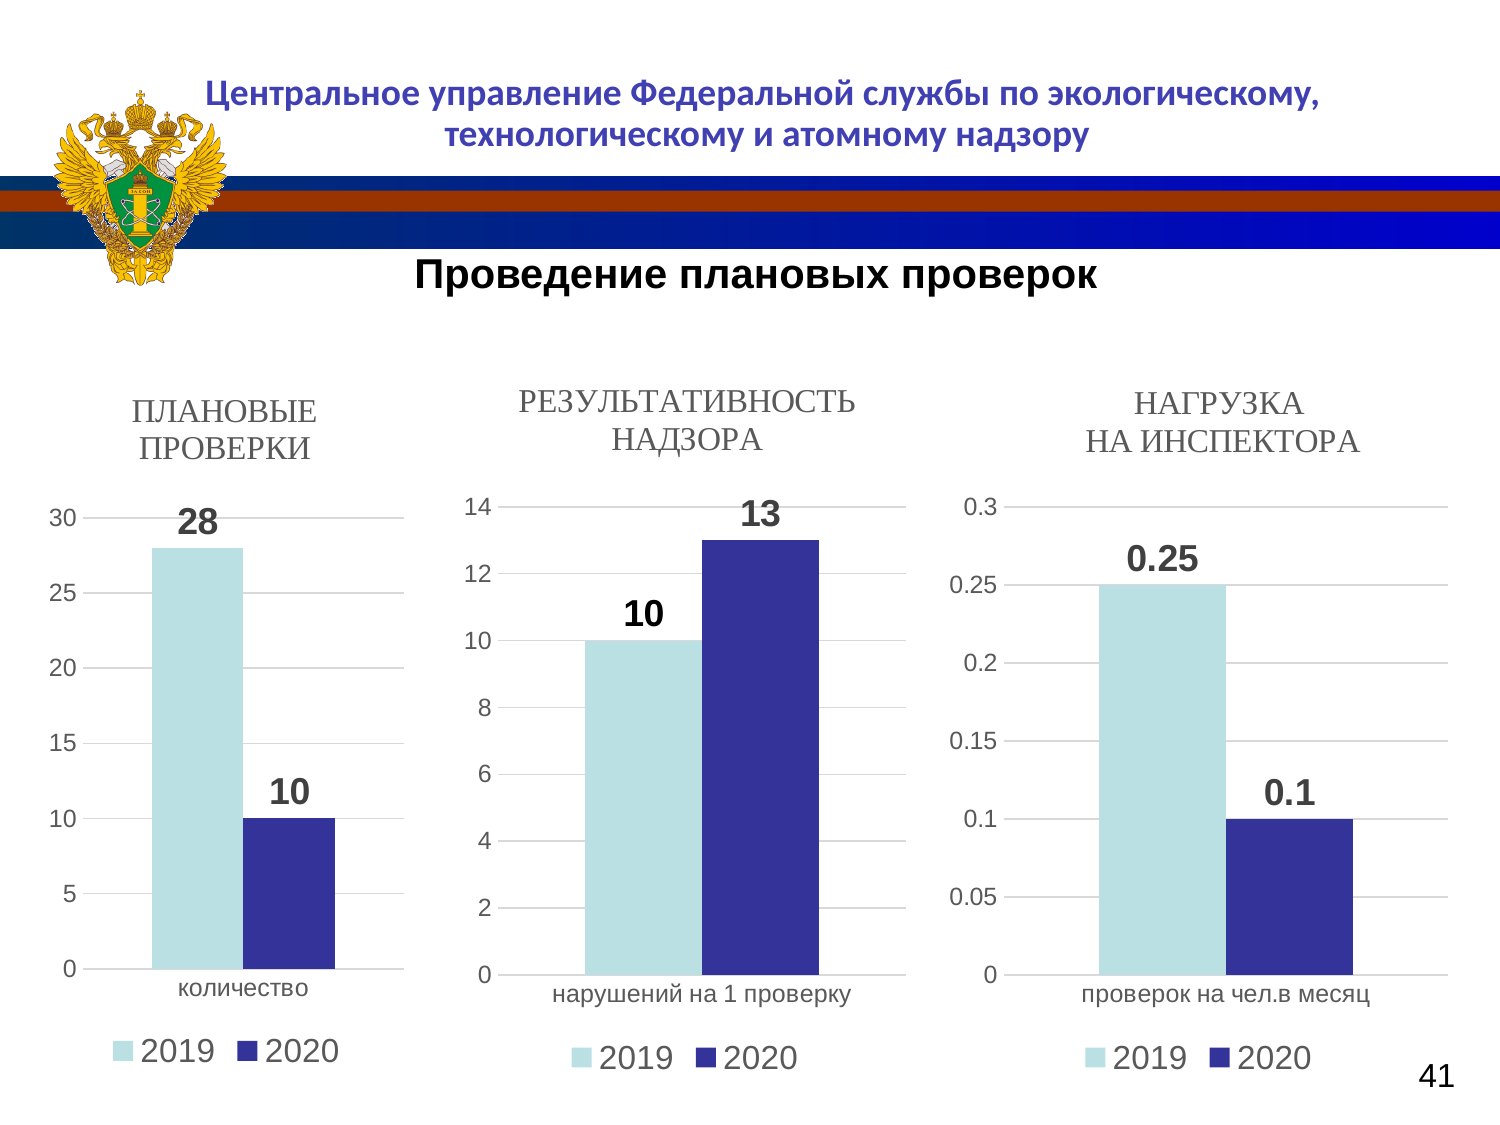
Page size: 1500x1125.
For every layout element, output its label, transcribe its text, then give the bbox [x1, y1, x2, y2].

slide_number 41 [1149, 1046, 1471, 1125]
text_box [0, 20, 1500, 286]
table_header Проведение плановых проверок [54, 293, 1470, 302]
chart [41, 373, 412, 1076]
chart [938, 361, 1459, 1083]
chart [454, 361, 916, 1083]
